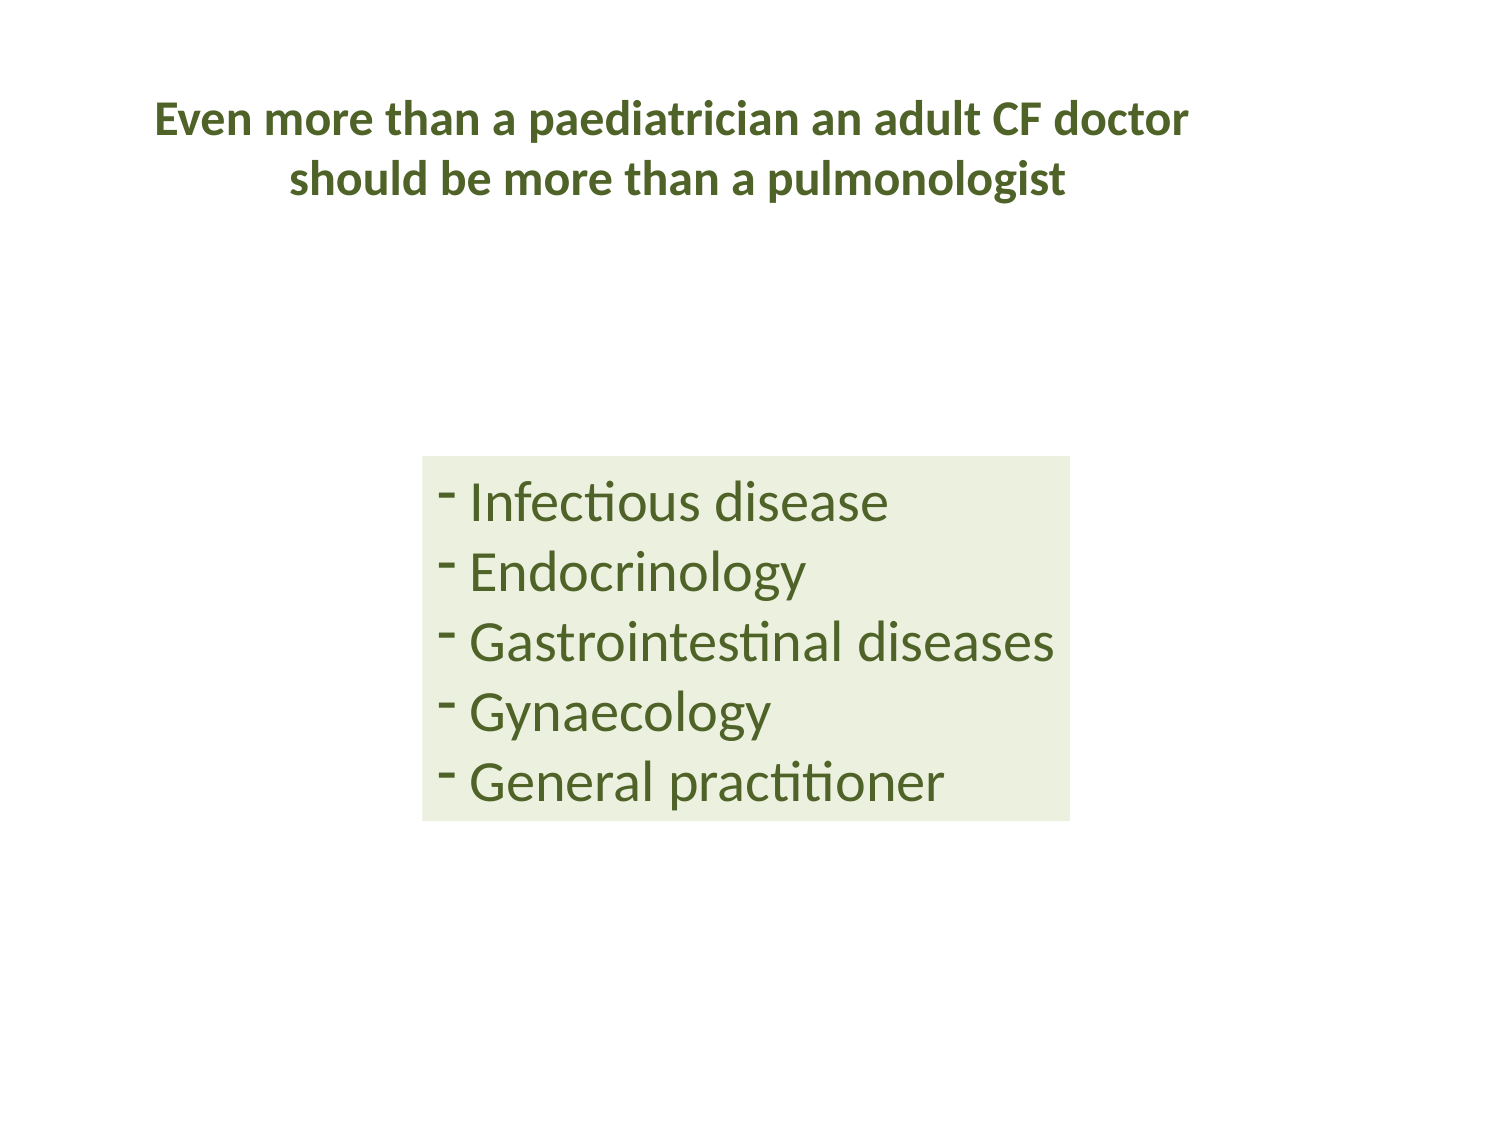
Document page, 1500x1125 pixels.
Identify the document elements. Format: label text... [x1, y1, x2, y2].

text_box Infectious disease Endocrinology Gastrointestinal diseases Gynaecology General practitioner [422, 456, 1070, 821]
text_box Even more than a paediatrician an adult CF doctor should be more than a pulmonologist [139, 78, 1217, 213]
